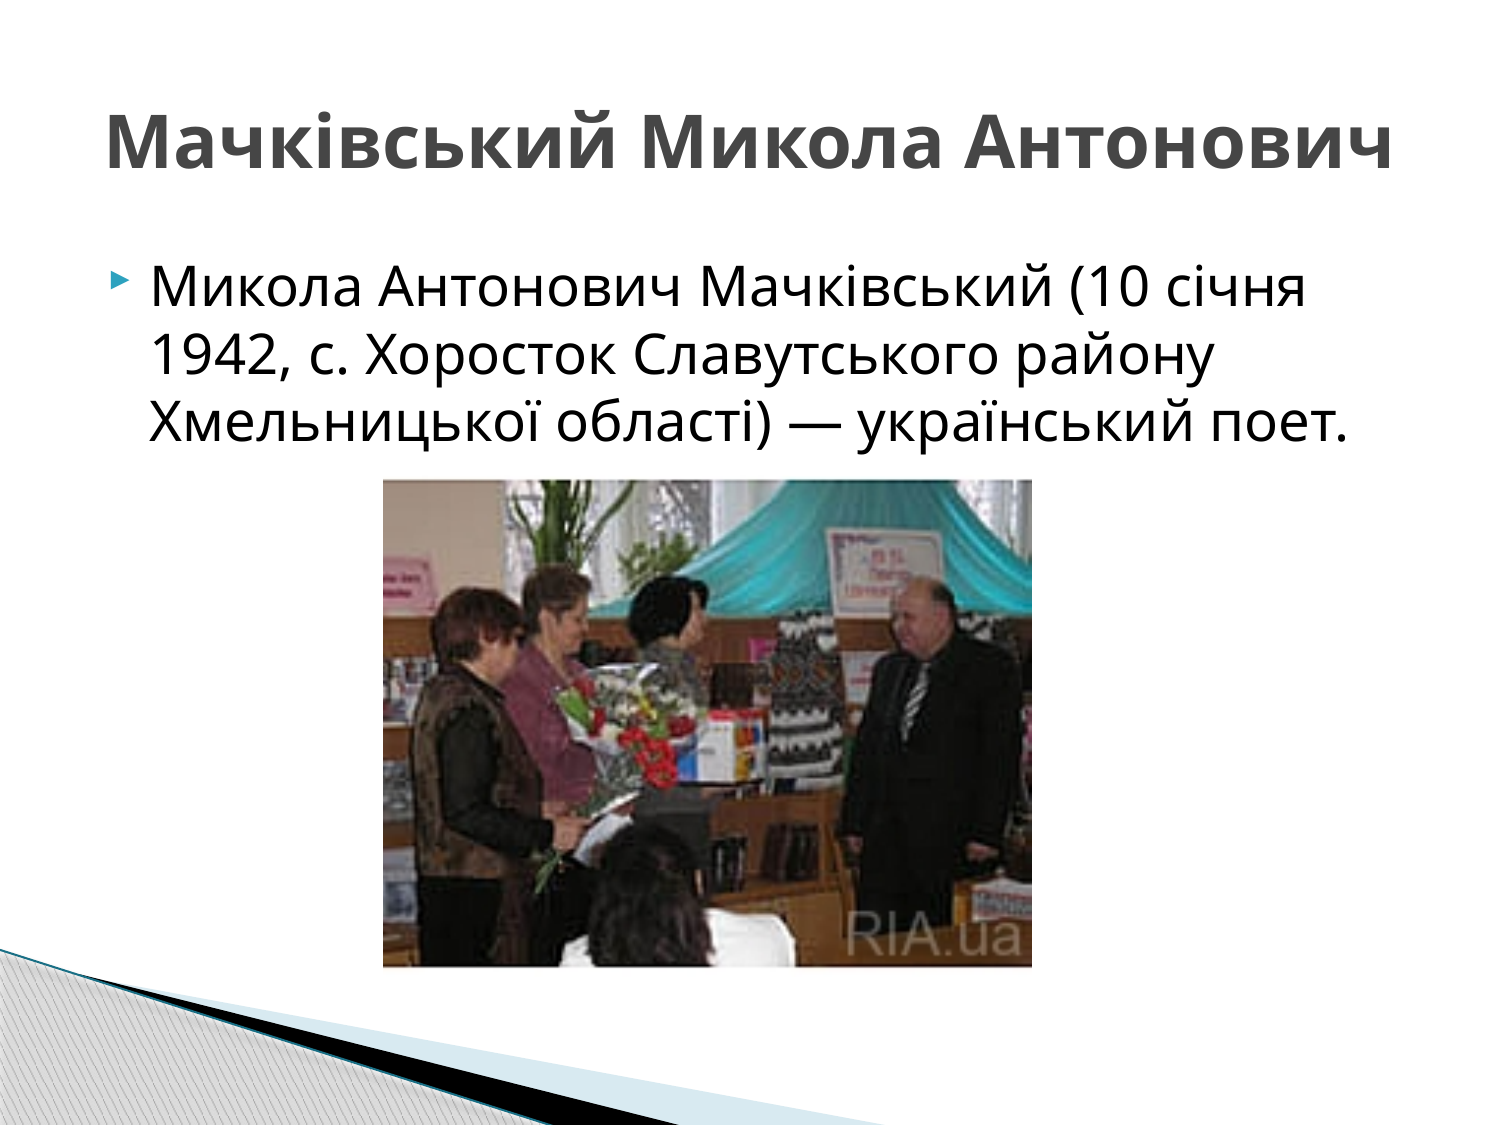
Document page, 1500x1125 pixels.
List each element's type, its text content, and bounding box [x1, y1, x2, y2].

picture [383, 475, 1032, 977]
title Мачківський Микола Антонович [75, 45, 1425, 233]
list Микола Антонович Мачківський (10 січня 1942, с. Хоросток Славутського району Хмельницької області) — український поет. [75, 243, 1425, 986]
